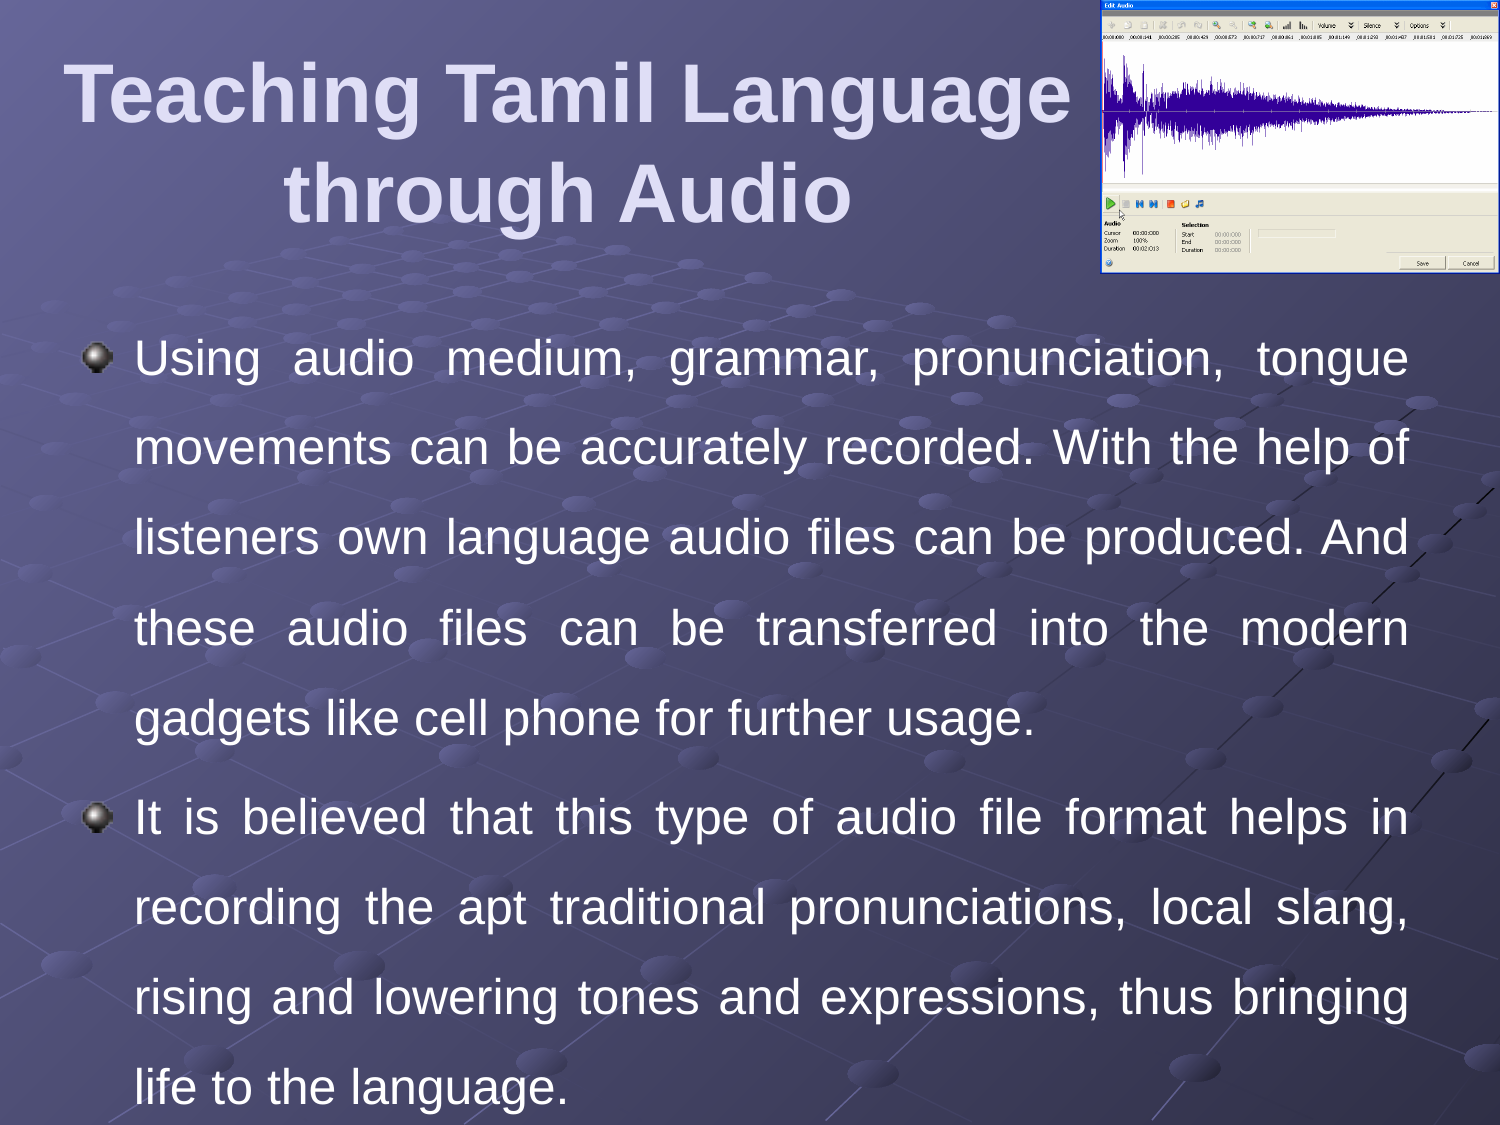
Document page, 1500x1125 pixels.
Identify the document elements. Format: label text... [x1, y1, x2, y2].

title Teaching Tamil Language through Audio [37, 44, 1094, 233]
picture [77, 797, 113, 833]
list Using audio medium, grammar, pronunciation, tongue movements can be accurately recorded. With the help of listeners own language audio files can be produced. And these audio files can be transferred into the modern gadgets like cell phone for further usage. It is believed that this type of audio file format helps in recording the apt traditional pronunciations, local slang, rising and lowering tones and expressions, thus bringing life to the language. [62, 287, 1426, 1082]
picture [77, 337, 113, 373]
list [1099, 0, 1500, 274]
